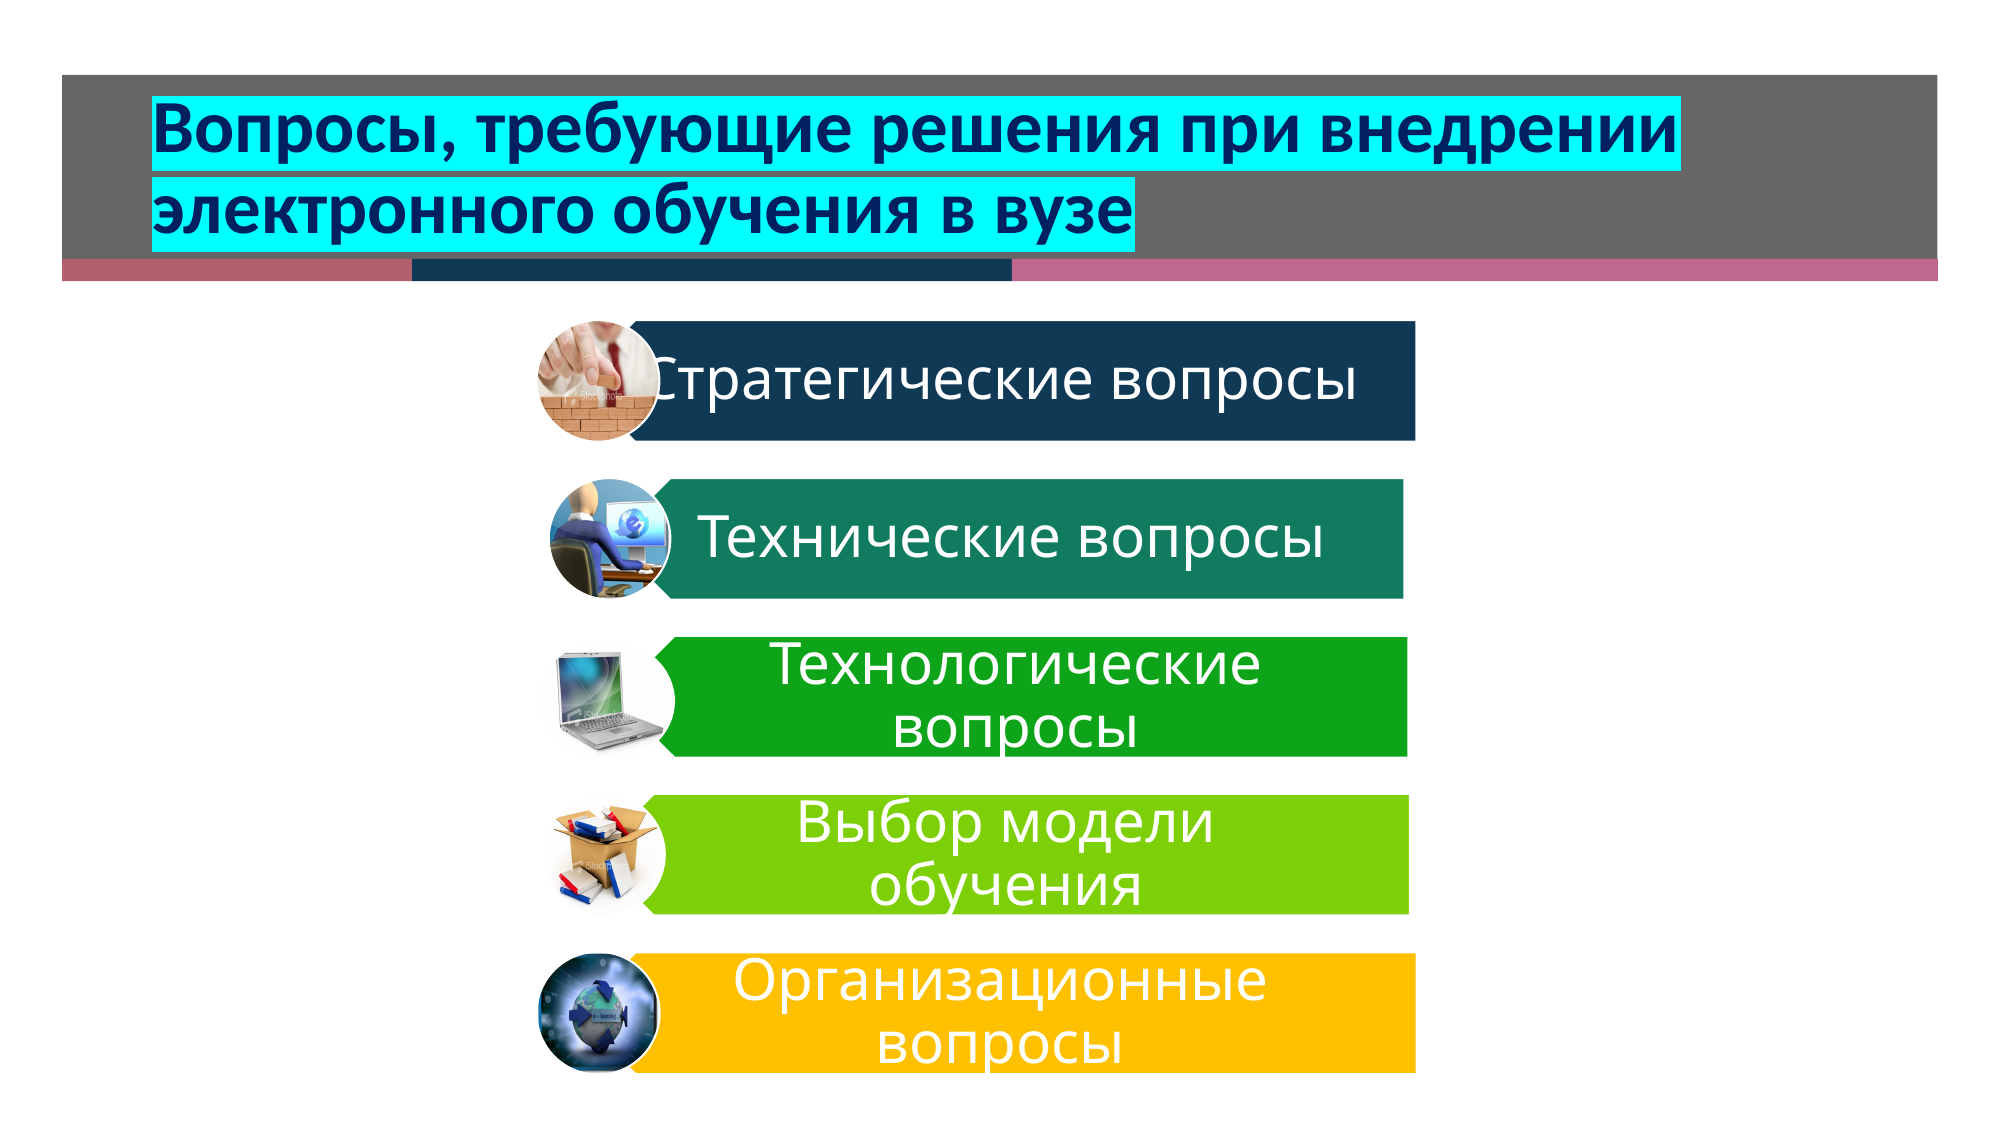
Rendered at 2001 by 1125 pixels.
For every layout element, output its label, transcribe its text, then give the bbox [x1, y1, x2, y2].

title Вопросы, требующие решения при внедрении электронного обучения в вузе [137, 59, 1863, 278]
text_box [378, 319, 1575, 1075]
